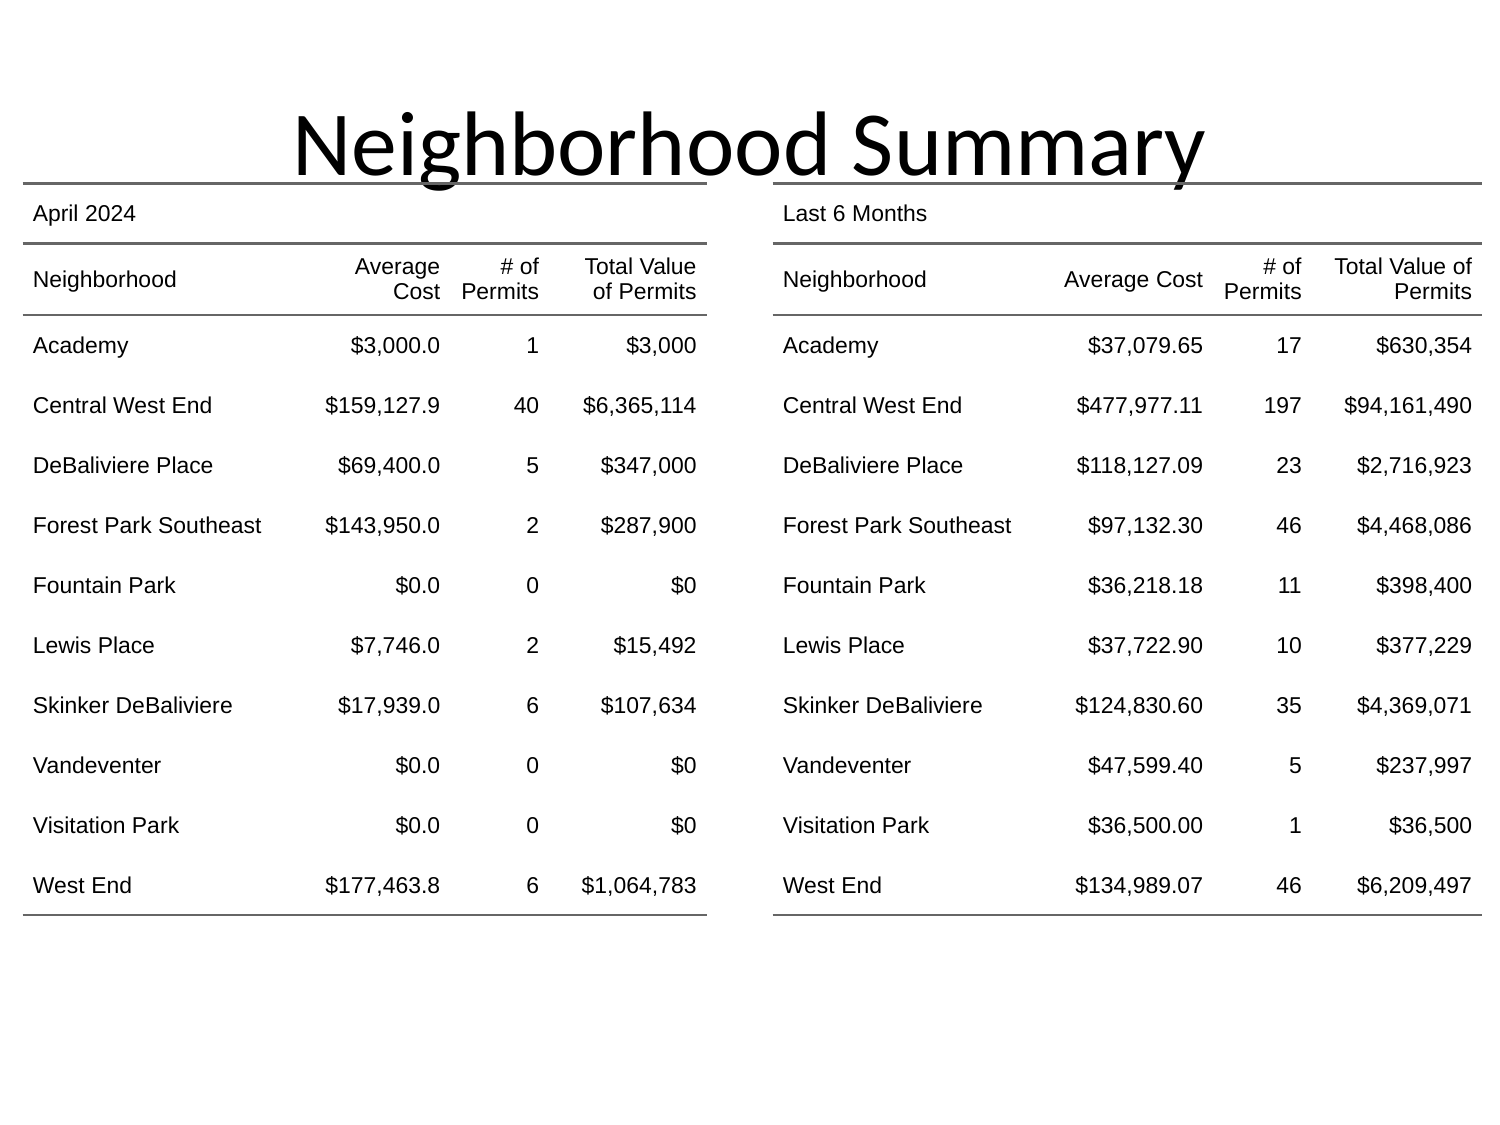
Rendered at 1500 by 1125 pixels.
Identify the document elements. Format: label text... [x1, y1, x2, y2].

table_cell Forest Park Southeast [773, 495, 1043, 555]
table_cell Lewis Place [23, 615, 293, 675]
table_cell $287,900 [550, 495, 707, 555]
table_cell Vandeventer [773, 735, 1043, 795]
table_cell $3,000.0 [293, 316, 451, 375]
table_cell $4,468,086 [1312, 495, 1482, 555]
table_cell 1 [451, 316, 550, 375]
table_cell 0 [451, 735, 550, 795]
table_cell $0 [550, 735, 707, 795]
table_cell Visitation Park [773, 795, 1043, 855]
table_cell $630,354 [1312, 316, 1482, 375]
table_cell Central West End [773, 375, 1043, 435]
title Neighborhood Summary [75, 45, 1425, 233]
table_cell 2 [451, 615, 550, 675]
table_cell $0.0 [293, 735, 451, 795]
table_cell Neighborhood [773, 245, 1043, 314]
table_cell $0.0 [293, 555, 451, 615]
table_cell $143,950.0 [293, 495, 451, 555]
table_cell Forest Park Southeast [23, 495, 293, 555]
table_cell Lewis Place [773, 615, 1043, 675]
table_cell 1 [1213, 795, 1312, 855]
table_cell Total Value of Permits [1312, 245, 1482, 314]
table_cell 0 [451, 795, 550, 855]
table_cell 5 [1213, 735, 1312, 795]
table_cell $15,492 [550, 615, 707, 675]
table_cell Skinker DeBaliviere [773, 675, 1043, 735]
table_header April 2024 [23, 185, 707, 242]
table_cell $6,365,114 [550, 375, 707, 435]
table_cell $398,400 [1312, 555, 1482, 615]
table_cell $107,634 [550, 675, 707, 735]
table_cell $97,132.30 [1043, 495, 1213, 555]
table_cell 0 [451, 555, 550, 615]
table_cell $0 [550, 555, 707, 615]
table_cell $7,746.0 [293, 615, 451, 675]
table_cell 40 [451, 375, 550, 435]
table_cell $477,977.11 [1043, 375, 1213, 435]
table_cell DeBaliviere Place [773, 435, 1043, 495]
table_cell 5 [451, 435, 550, 495]
table_cell Total Value of Permits [550, 245, 707, 314]
table_cell # of Permits [1213, 245, 1312, 314]
table_header Last 6 Months [773, 185, 1482, 242]
table_cell Fountain Park [23, 555, 293, 615]
table_cell $1,064,783 [550, 855, 707, 914]
table_cell 23 [1213, 435, 1312, 495]
table_cell $134,989.07 [1043, 855, 1213, 914]
table_cell 17 [1213, 316, 1312, 375]
table_cell 46 [1213, 855, 1312, 914]
table_cell Central West End [23, 375, 293, 435]
table_cell $124,830.60 [1043, 675, 1213, 735]
table_cell 11 [1213, 555, 1312, 615]
table_cell 35 [1213, 675, 1312, 735]
table_cell $237,997 [1312, 735, 1482, 795]
table_cell Neighborhood [23, 245, 293, 314]
table_cell Academy [23, 316, 293, 375]
table_cell 10 [1213, 615, 1312, 675]
table_cell $0 [550, 795, 707, 855]
table_cell Vandeventer [23, 735, 293, 795]
table_cell West End [23, 855, 293, 914]
table_cell 2 [451, 495, 550, 555]
table_cell $36,218.18 [1043, 555, 1213, 615]
table_cell $47,599.40 [1043, 735, 1213, 795]
table_cell $2,716,923 [1312, 435, 1482, 495]
table_cell 6 [451, 675, 550, 735]
table_cell $6,209,497 [1312, 855, 1482, 914]
table_cell Average Cost [293, 245, 451, 314]
table_cell $4,369,071 [1312, 675, 1482, 735]
table_cell DeBaliviere Place [23, 435, 293, 495]
table_cell $69,400.0 [293, 435, 451, 495]
table_cell 197 [1213, 375, 1312, 435]
table_cell $377,229 [1312, 615, 1482, 675]
table_cell $3,000 [550, 316, 707, 375]
table_cell $17,939.0 [293, 675, 451, 735]
table_cell $177,463.8 [293, 855, 451, 914]
table_cell Visitation Park [23, 795, 293, 855]
table_cell 46 [1213, 495, 1312, 555]
table_cell Fountain Park [773, 555, 1043, 615]
table_cell $36,500.00 [1043, 795, 1213, 855]
table_cell $36,500 [1312, 795, 1482, 855]
table_cell $37,079.65 [1043, 316, 1213, 375]
table_cell $37,722.90 [1043, 615, 1213, 675]
table_cell $118,127.09 [1043, 435, 1213, 495]
table_cell # of Permits [451, 245, 550, 314]
table_cell Skinker DeBaliviere [23, 675, 293, 735]
table_cell $0.0 [293, 795, 451, 855]
table_cell Average Cost [1043, 245, 1213, 314]
table_cell 6 [451, 855, 550, 914]
table_cell Academy [773, 316, 1043, 375]
table_cell $159,127.9 [293, 375, 451, 435]
table_cell $94,161,490 [1312, 375, 1482, 435]
table_cell West End [773, 855, 1043, 914]
table_cell $347,000 [550, 435, 707, 495]
